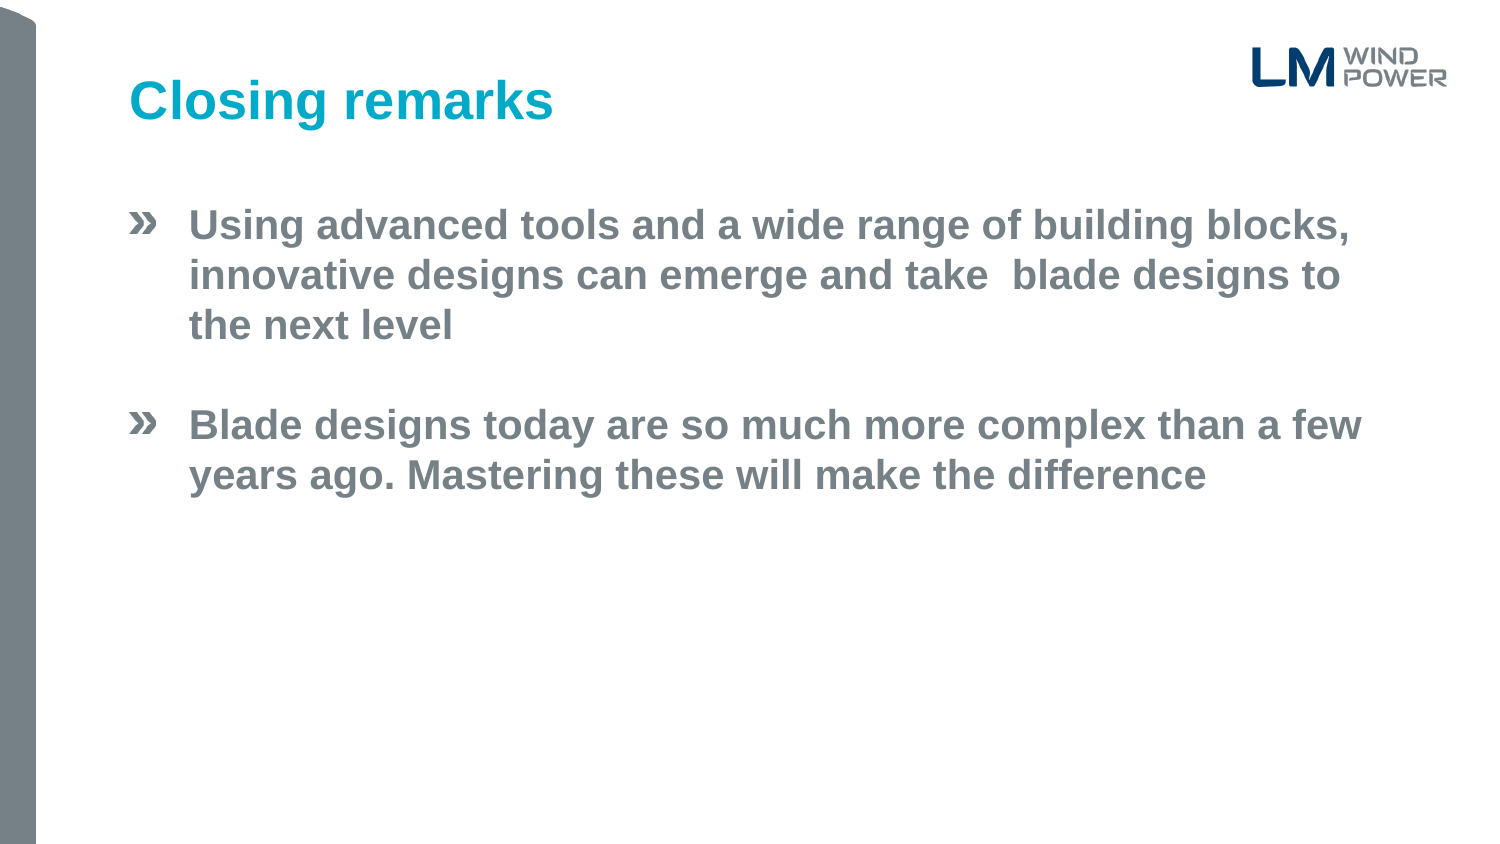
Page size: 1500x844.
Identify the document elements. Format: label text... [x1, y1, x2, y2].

picture [129, 212, 156, 234]
picture [0, 6, 36, 844]
picture [1252, 47, 1447, 87]
list Using advanced tools and a wide range of building blocks, innovative designs can emerge and take blade designs to the next level Blade designs today are so much more complex than a few years ago. Mastering these will make the difference [124, 192, 1394, 700]
picture [129, 412, 156, 434]
list Closing remarks [124, 66, 1111, 167]
